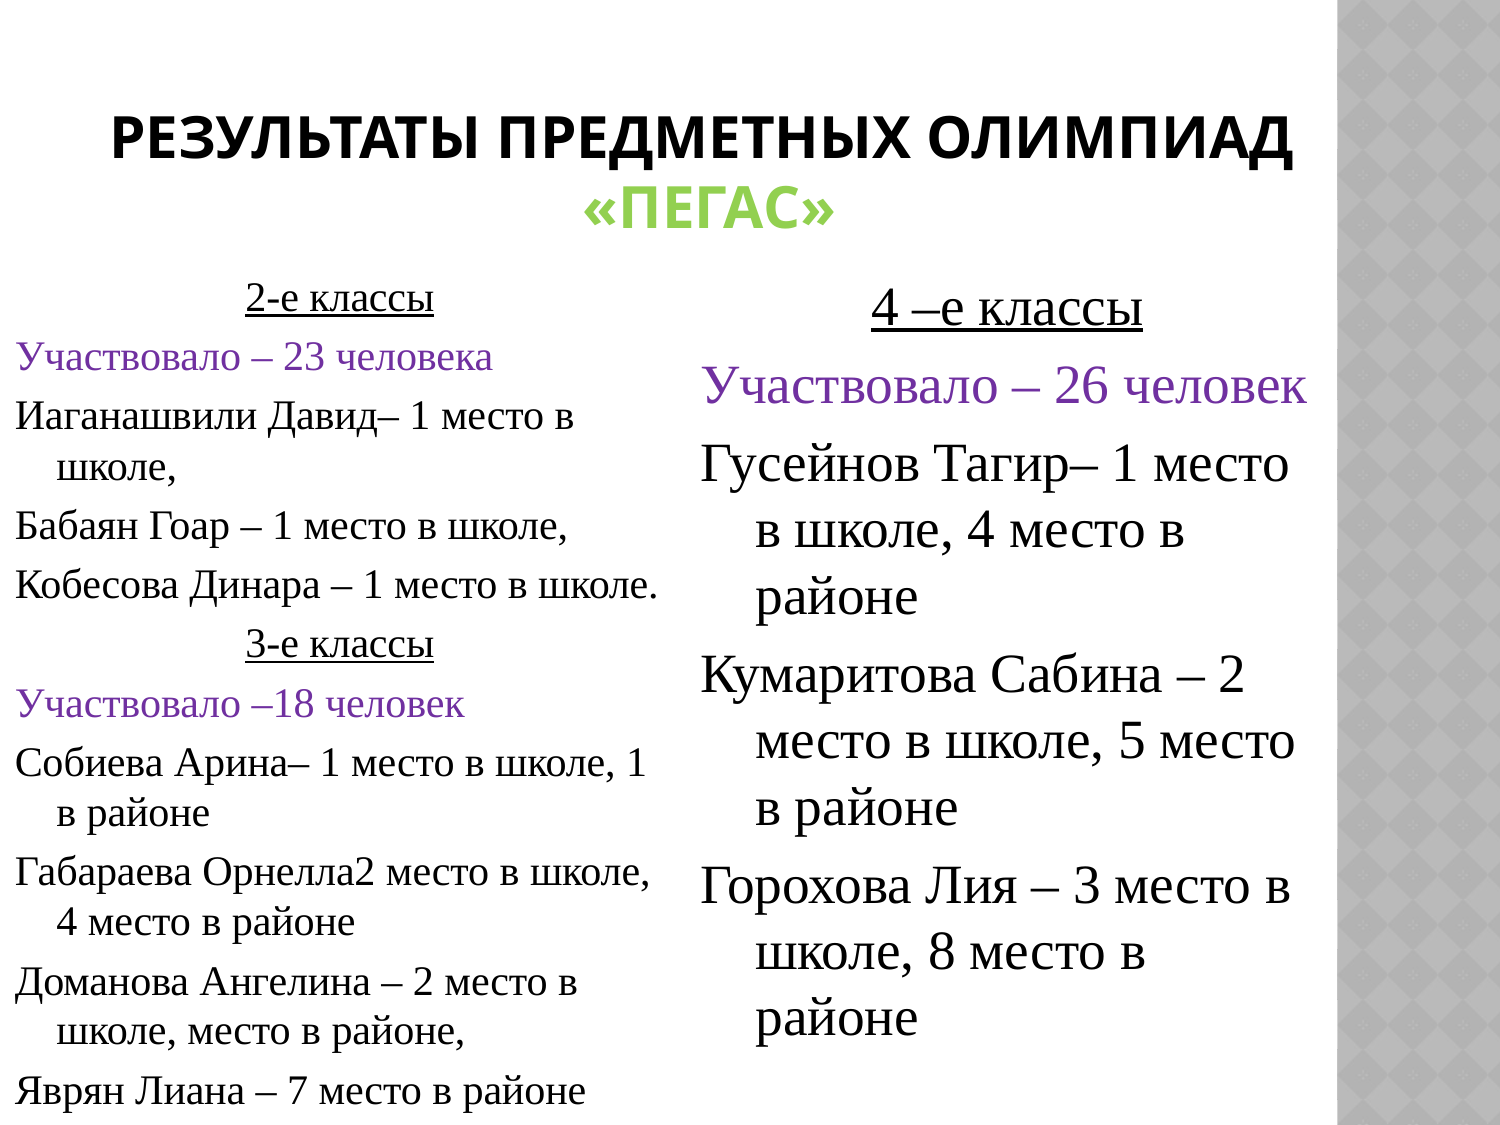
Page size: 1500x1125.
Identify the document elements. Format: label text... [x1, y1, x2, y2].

list 4 –е классы Участвовало – 26 человек Гусейнов Тагир– 1 место в школе, 4 место в районе Кумаритова Сабина – 2 место в школе, 5 место в районе Горохова Лия – 3 место в школе, 8 место в районе [685, 262, 1329, 1125]
list 2-е классы Участвовало – 23 человека Иаганашвили Давид– 1 место в школе, Бабаян Гоар – 1 место в школе, Кобесова Динара – 1 место в школе. 3-е классы Участвовало –18 человек Собиева Арина– 1 место в школе, 1 в районе Габараева Орнелла2 место в школе, 4 место в районе Доманова Ангелина – 2 место в школе, место в районе, Яврян Лиана – 7 место в районе [0, 262, 680, 1125]
title Результаты предметных олимпиад «Пегас» [75, 52, 1329, 240]
